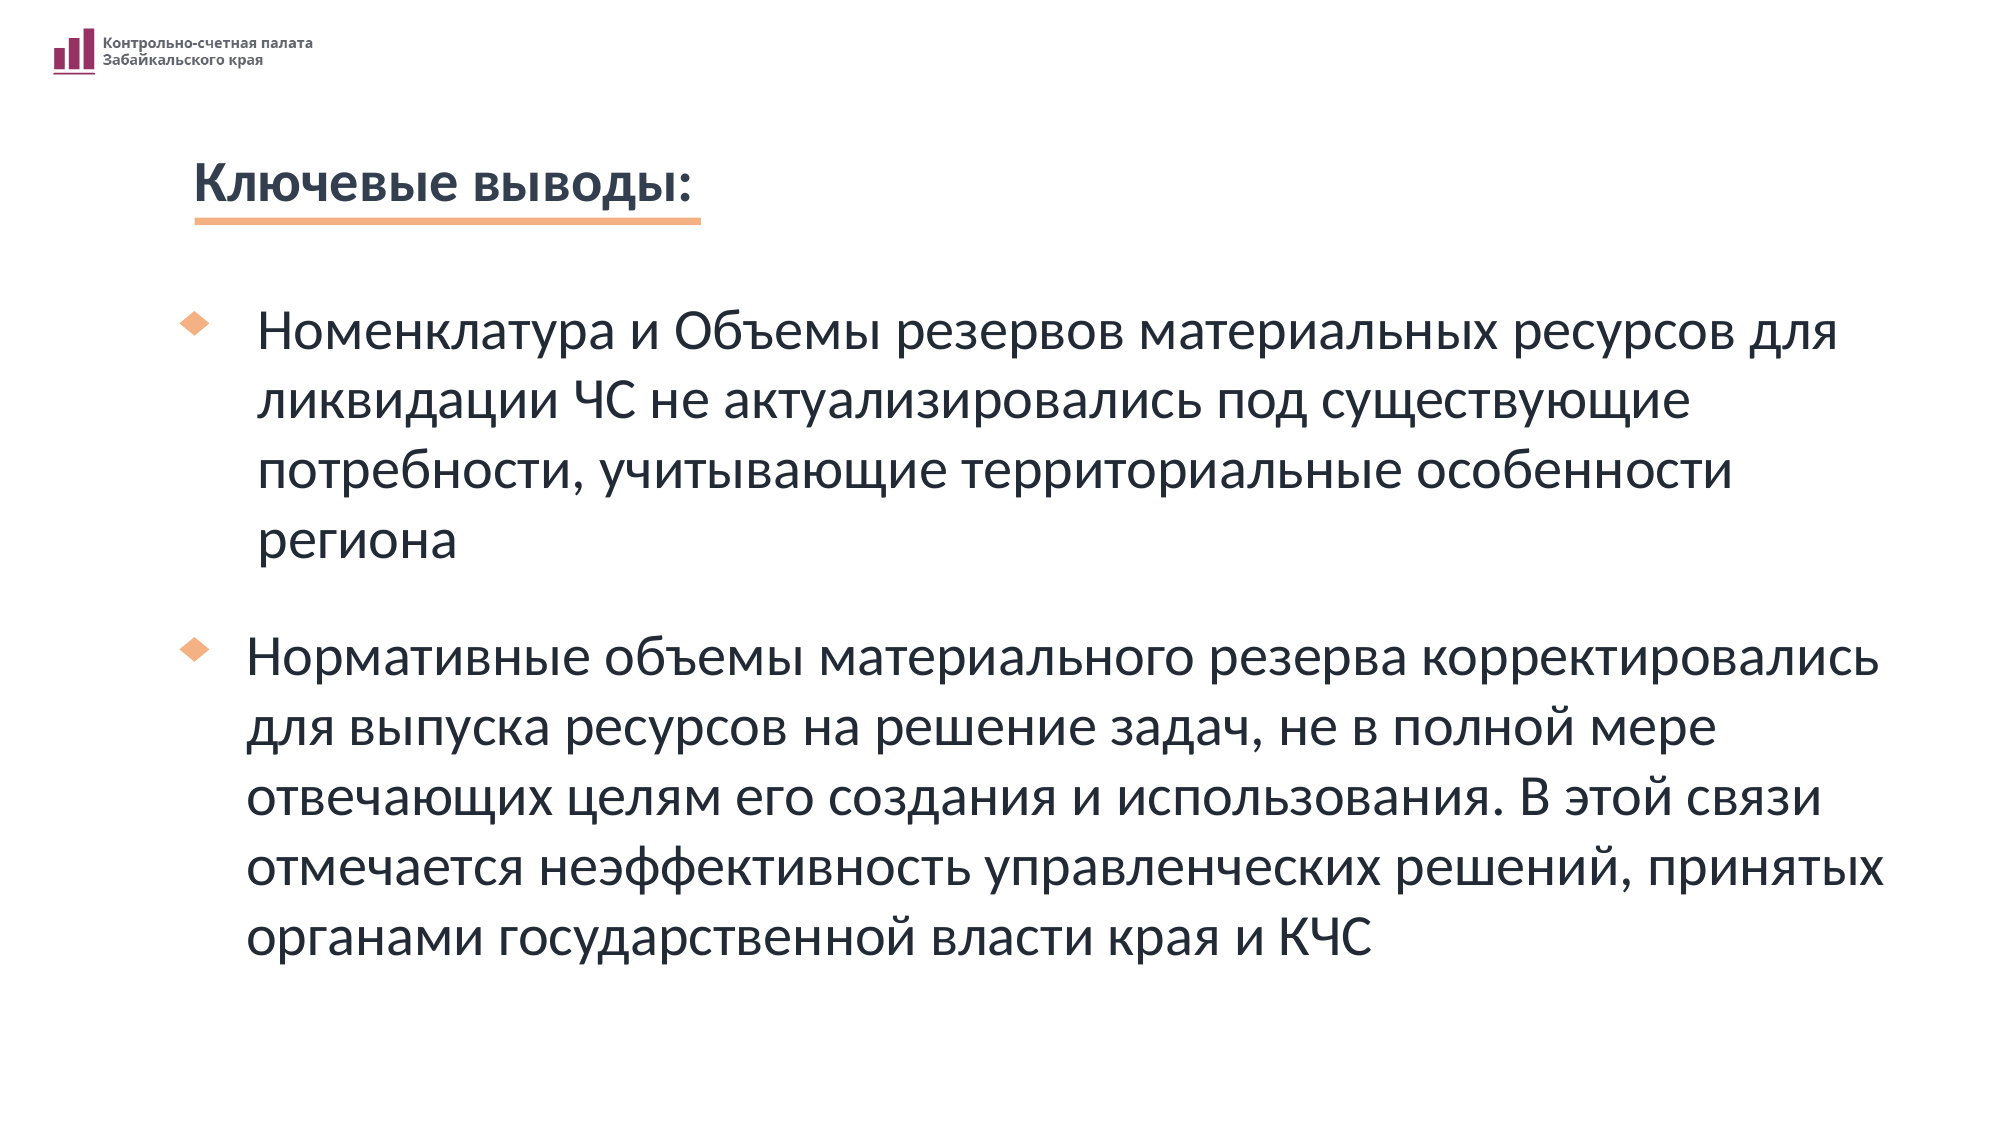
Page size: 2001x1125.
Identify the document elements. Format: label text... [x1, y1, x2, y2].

picture [46, 25, 343, 78]
title Ключевые выводы: [179, 129, 1826, 236]
text_box [177, 309, 212, 338]
text_box Номенклатура и Объемы резервов материальных ресурсов для ликвидации ЧС не актуализировались под существующие потребности, учитывающие территориальные особенности региона [242, 283, 1961, 578]
text_box [177, 635, 212, 664]
text_box Нормативные объемы материального резерва корректировались для выпуска ресурсов на решение задач, не в полной мере отвечающих целям его создания и использования. В этой связи отмечается неэффективность управленческих решений, принятых органами государственной власти края и КЧС [231, 609, 1973, 975]
